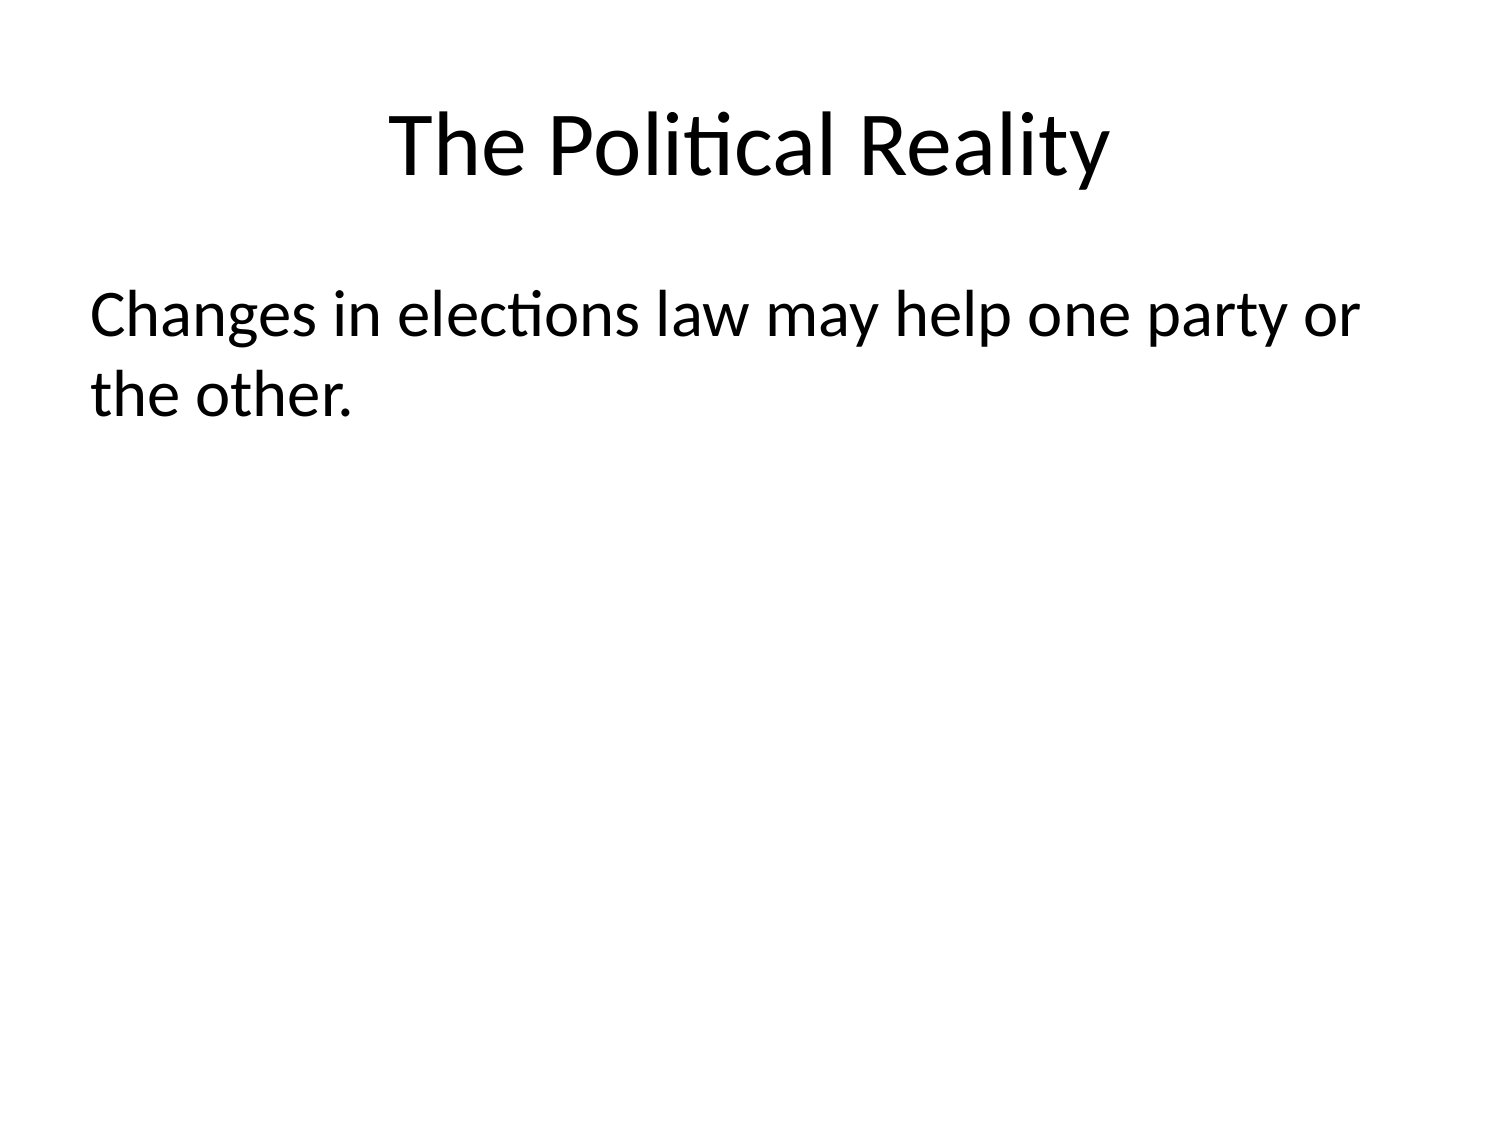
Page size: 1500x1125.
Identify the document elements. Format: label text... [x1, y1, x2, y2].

title The Political Reality [75, 45, 1425, 233]
list Changes in elections law may help one party or the other. [75, 262, 1425, 1005]
